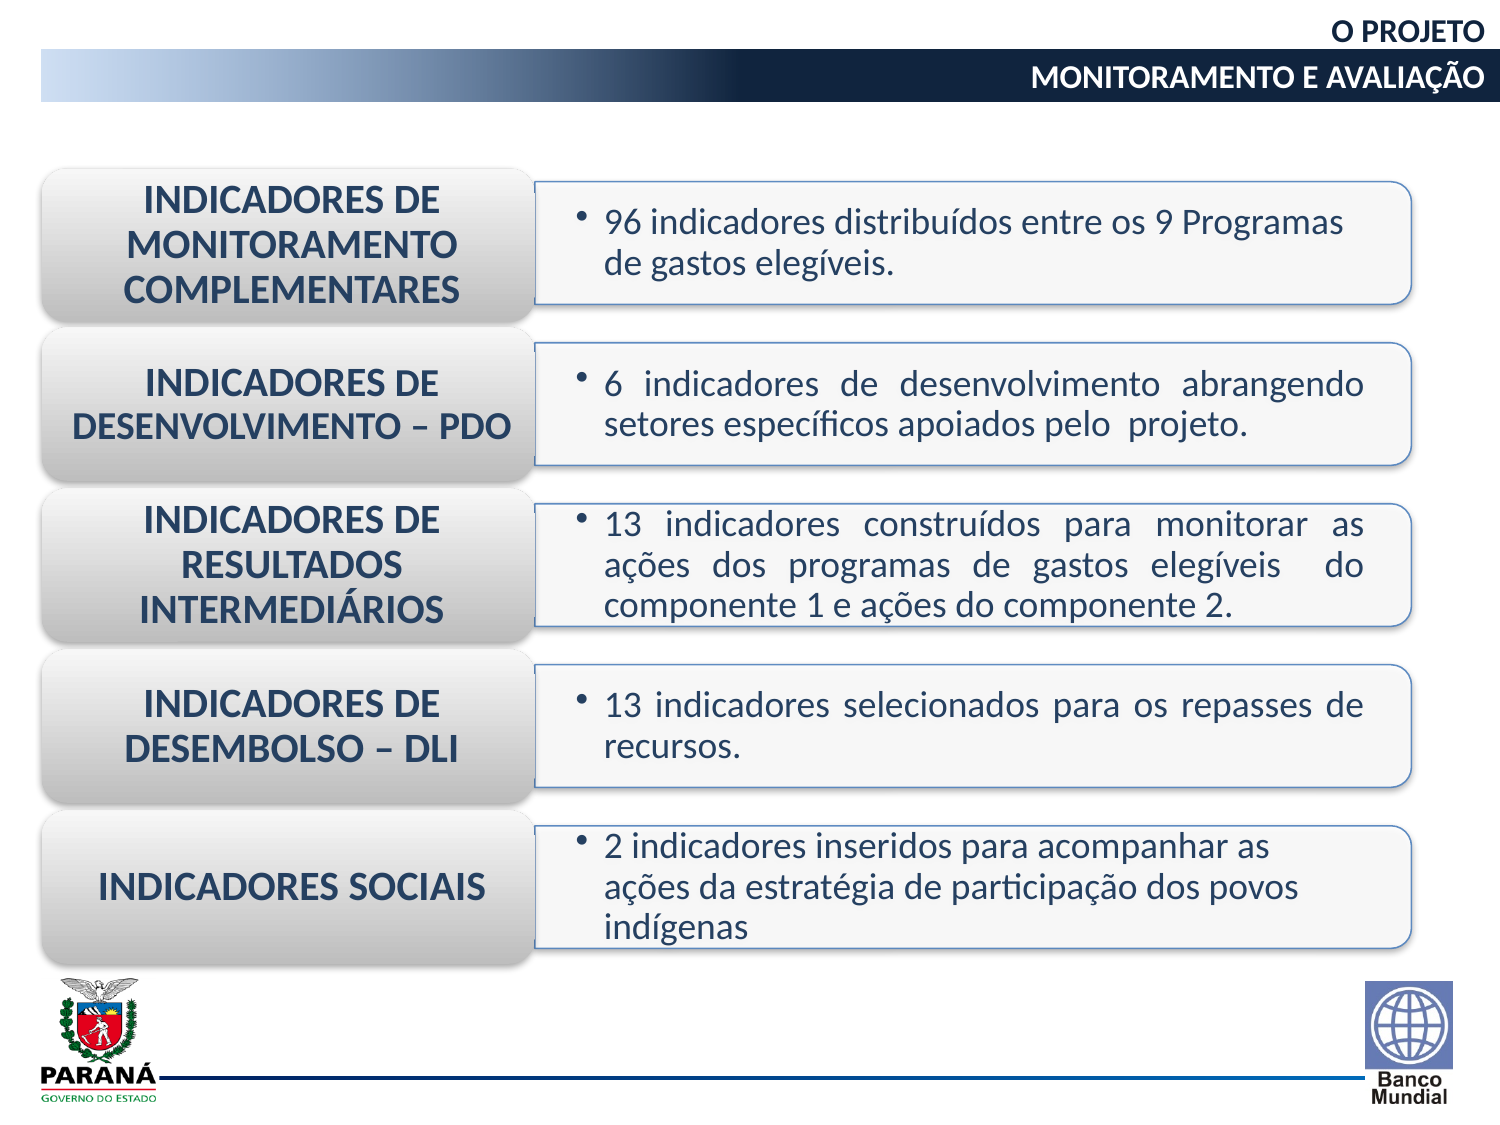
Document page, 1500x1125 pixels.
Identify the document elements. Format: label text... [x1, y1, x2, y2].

picture [1365, 980, 1454, 1104]
picture [40, 978, 156, 1102]
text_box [41, 165, 1412, 965]
text_box [39, 48, 723, 104]
text_box O PROJETO [897, 1, 1500, 47]
text_box [160, 1075, 1360, 1082]
text_box MONITORAMENTO E AVALIAÇÃO [723, 47, 1500, 103]
